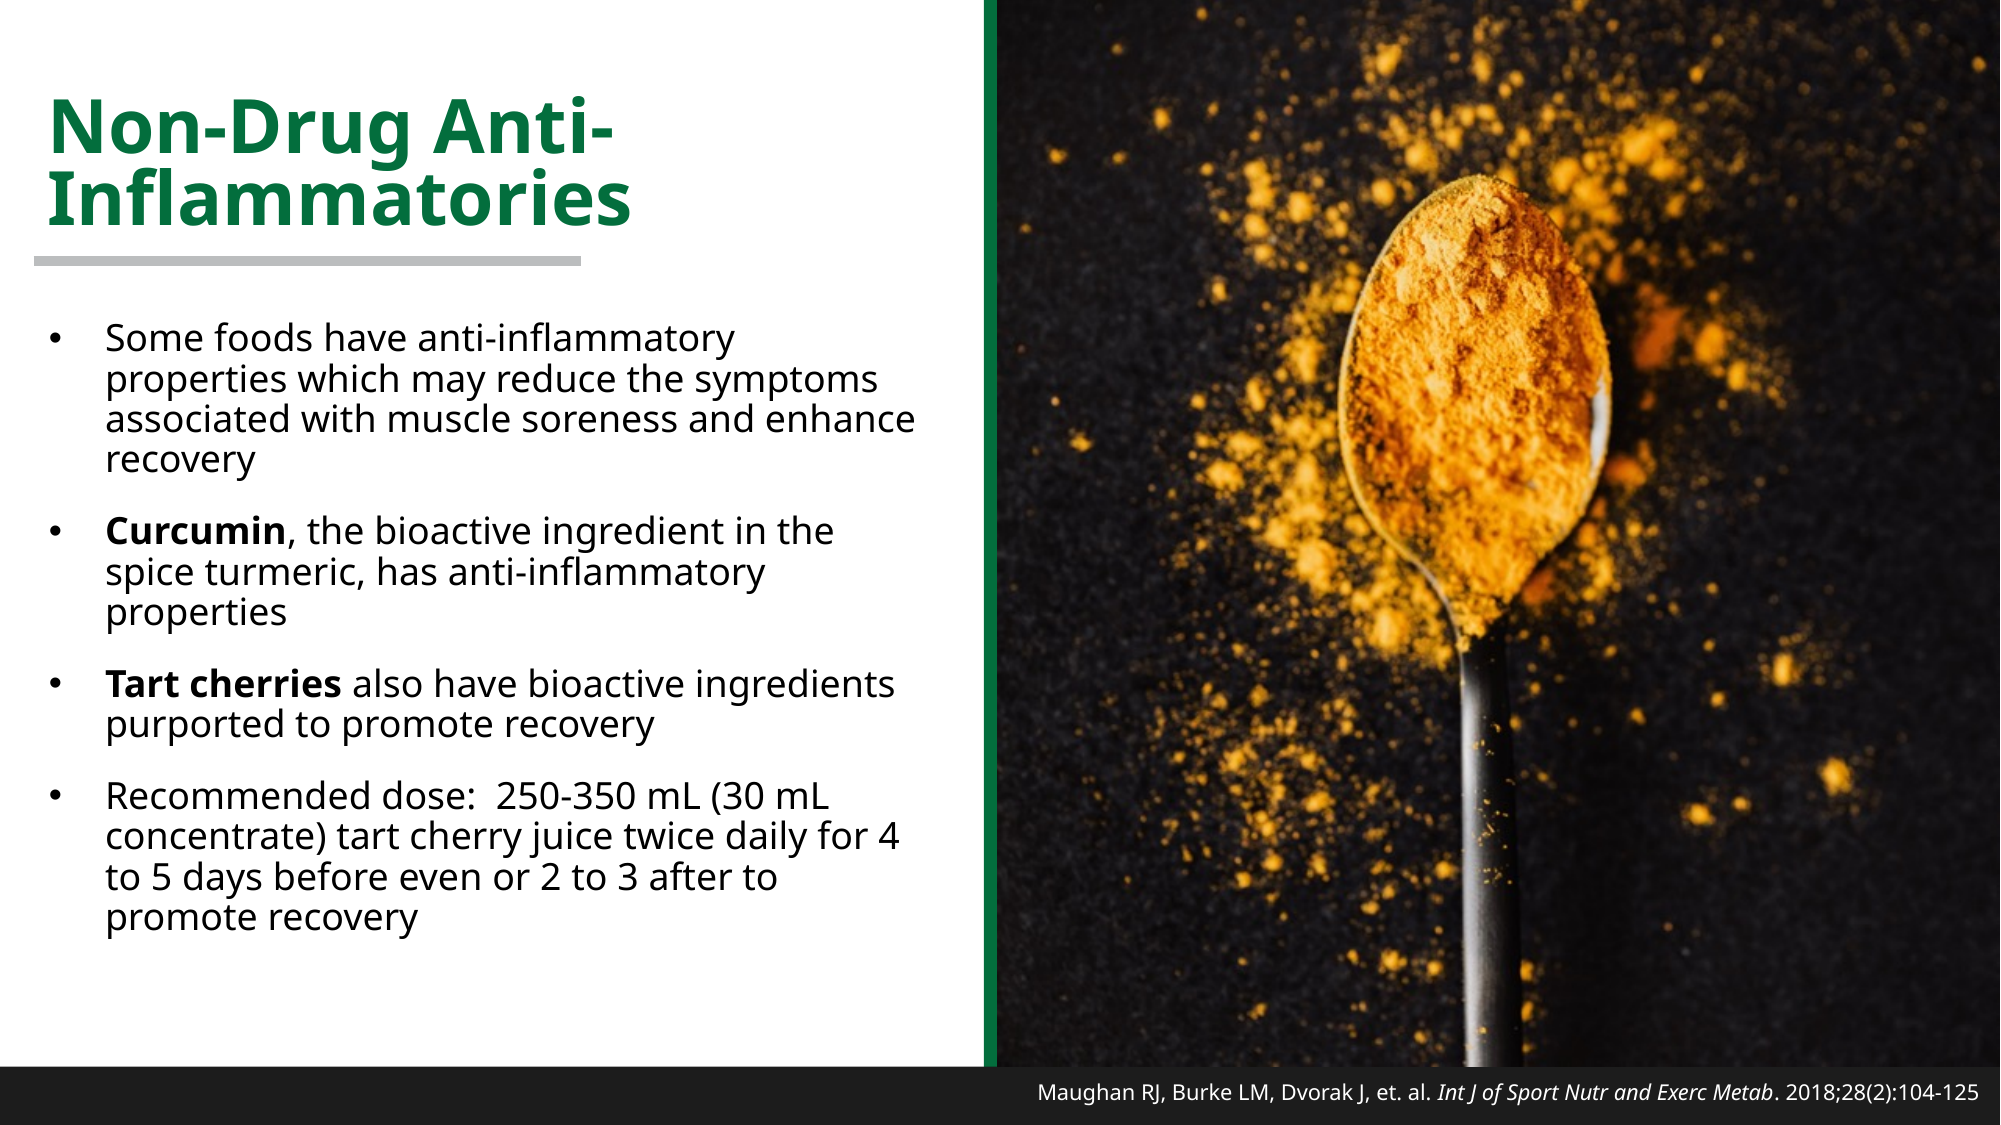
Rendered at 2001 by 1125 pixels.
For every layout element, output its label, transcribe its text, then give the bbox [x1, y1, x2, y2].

picture [997, 0, 2000, 1067]
list Some foods have anti-inflammatory properties which may reduce the symptoms associated with muscle soreness and enhance recovery Curcumin, the bioactive ingredient in the spice turmeric, has anti-inflammatory properties Tart cherries also have bioactive ingredients purported to promote recovery Recommended dose: 250-350 mL (30 mL concentrate) tart cherry juice twice daily for 4 to 5 days before even or 2 to 3 after to promote recovery [33, 311, 934, 989]
text_box Maughan RJ, Burke LM, Dvorak J, et. al. Int J of Sport Nutr and Exerc Metab. 2018;28(2):104-125 [0, 1070, 2000, 1112]
title Non-Drug Anti-Inflammatories [32, 88, 931, 228]
